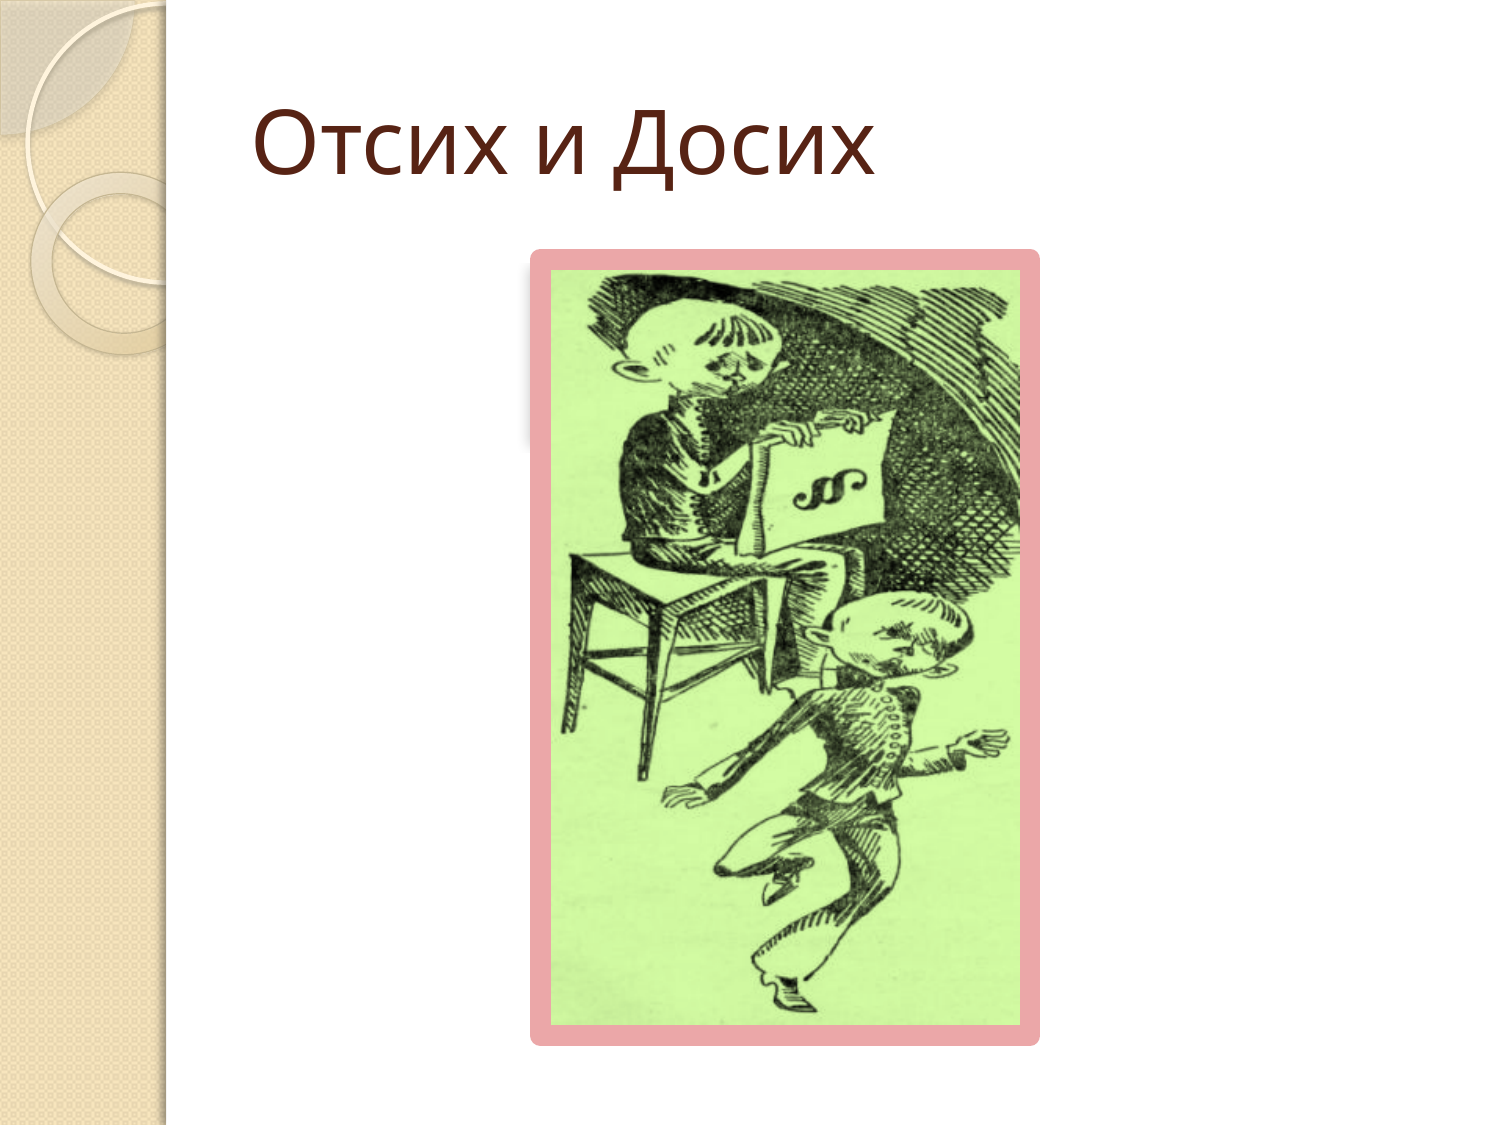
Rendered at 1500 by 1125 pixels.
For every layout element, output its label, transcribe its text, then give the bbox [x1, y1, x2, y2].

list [550, 269, 1020, 1026]
title Отсих и Досих [235, 45, 1466, 233]
